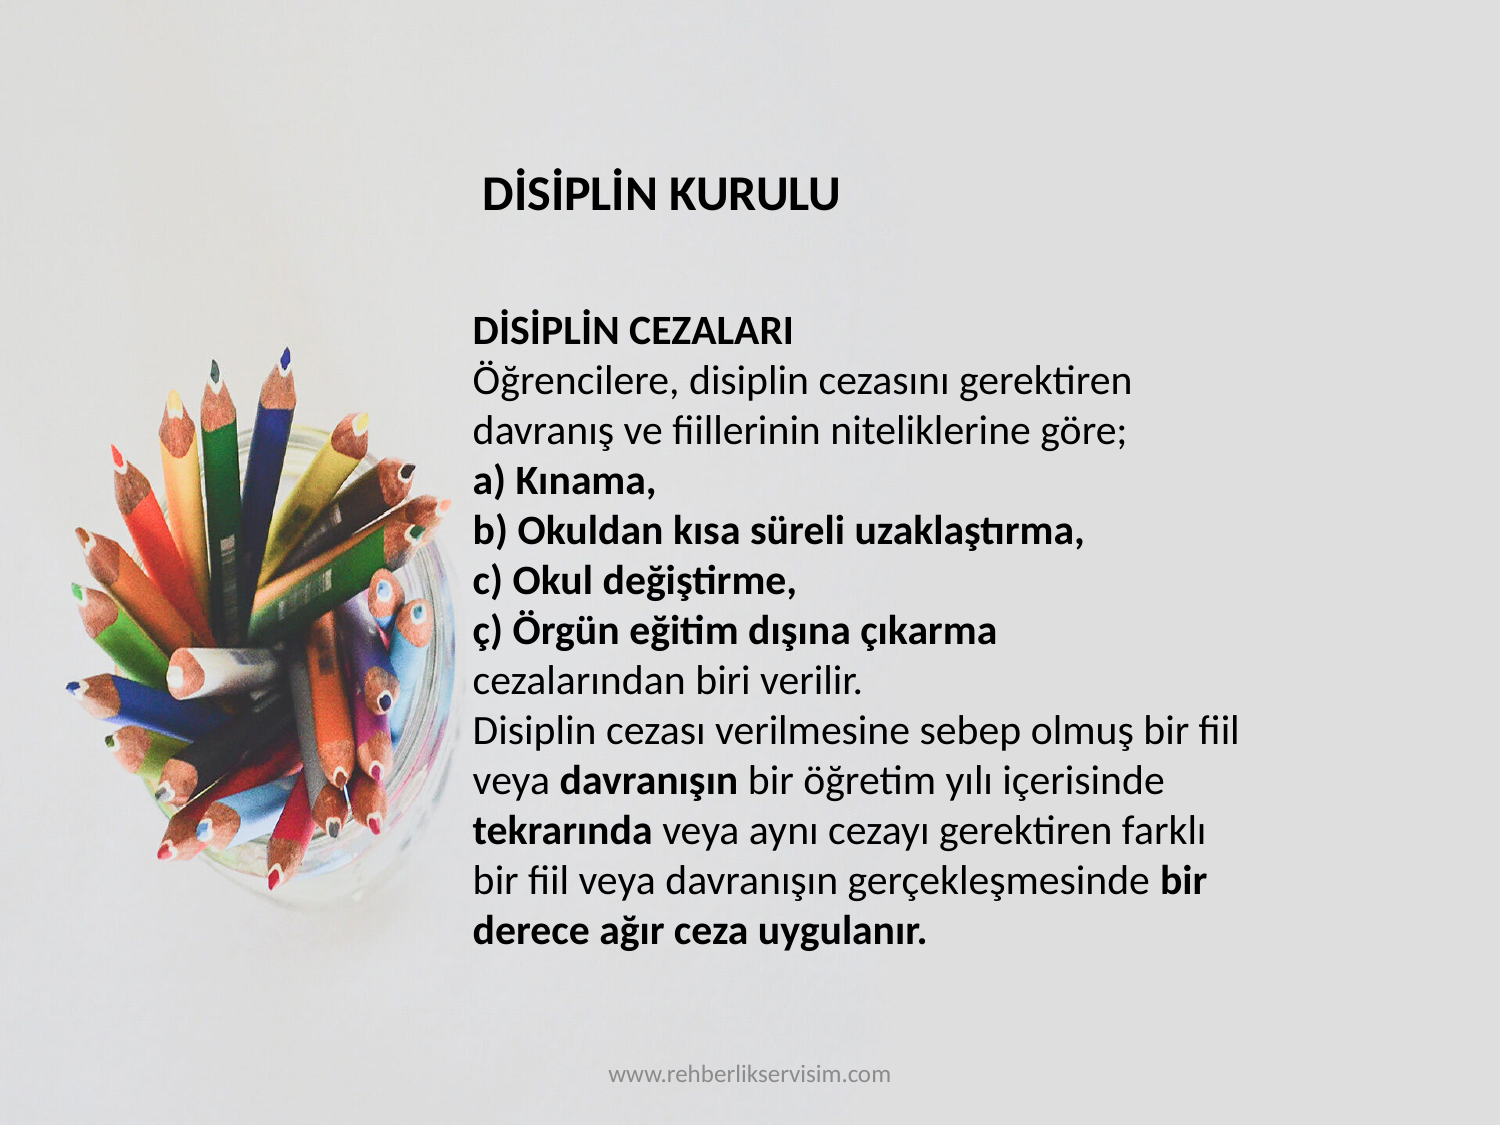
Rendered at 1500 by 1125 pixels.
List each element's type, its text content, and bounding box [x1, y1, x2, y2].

footer www.rehberlikservisim.com [496, 1042, 1004, 1103]
picture [0, 0, 1500, 1125]
text_box DİSİPLİN CEZALARI Öğrencilere, disiplin cezasını gerektiren davranış ve fiillerinin niteliklerine göre; a) Kınama, b) Okuldan kısa süreli uzaklaştırma, c) Okul değiştirme, ç) Örgün eğitim dışına çıkarma cezalarından biri verilir. Disiplin cezası verilmesine sebep olmuş bir fiil veya davranışın bir öğretim yılı içerisinde tekrarında veya aynı cezayı gerektiren farklı bir fiil veya davranışın gerçekleşmesinde bir derece ağır ceza uygulanır. [457, 295, 1500, 961]
text_box DİSİPLİN KURULU [467, 153, 868, 228]
